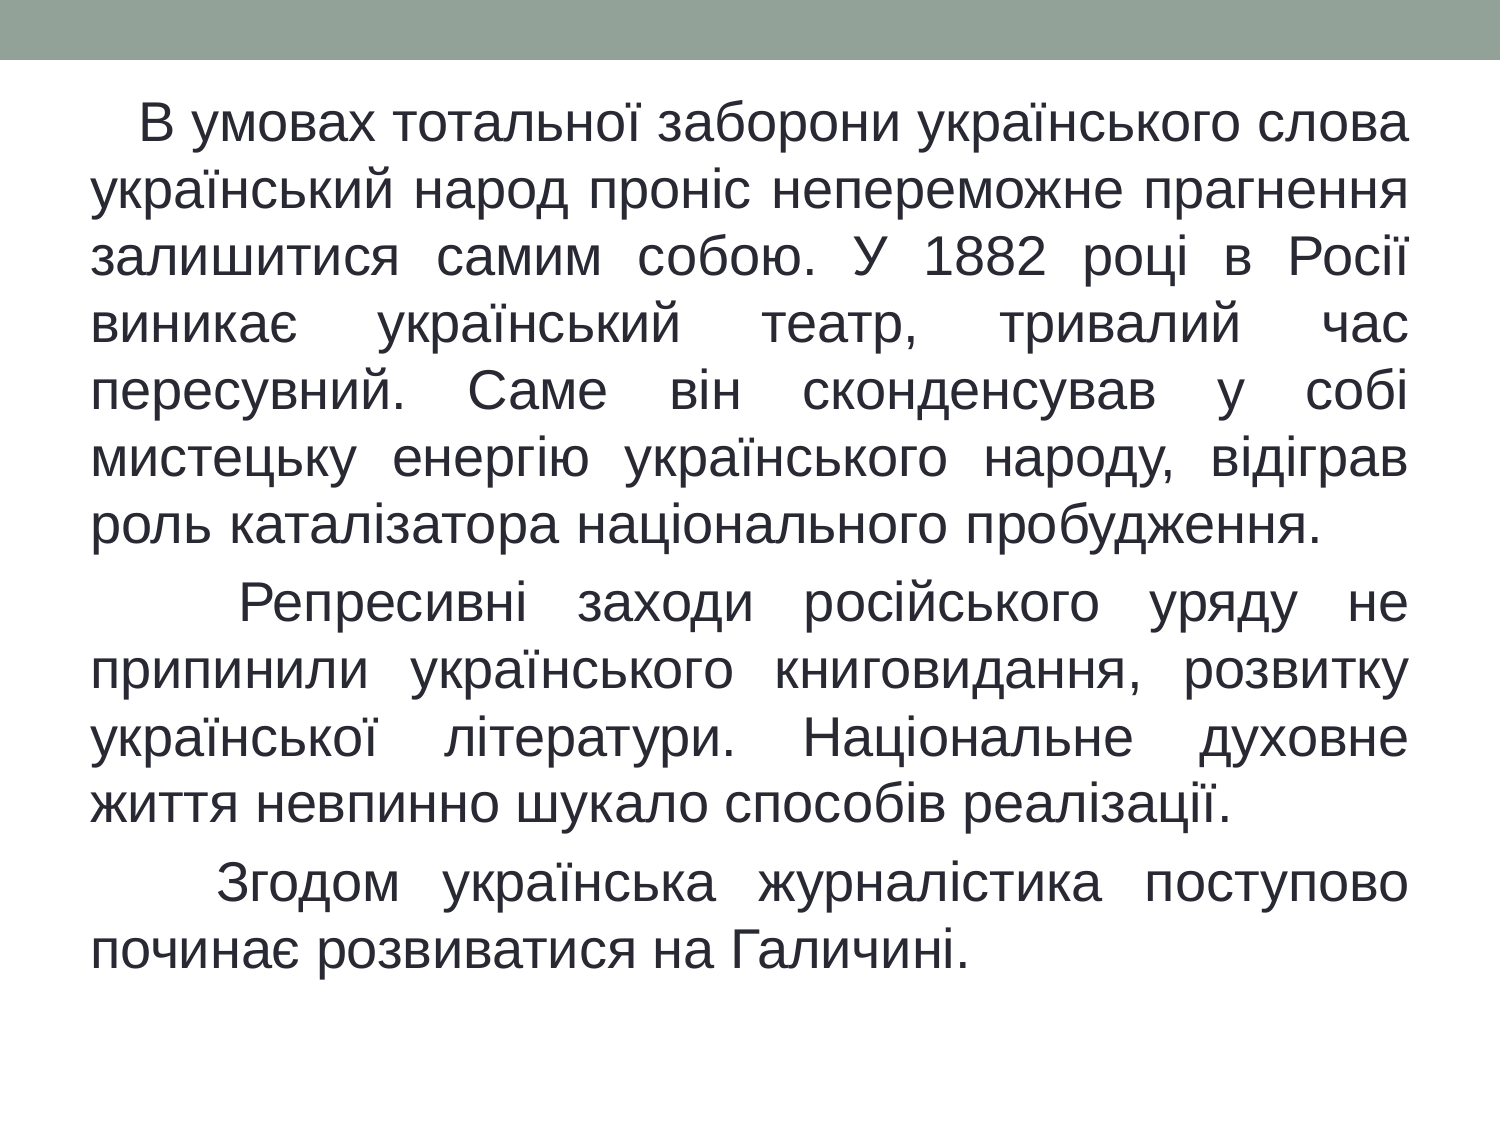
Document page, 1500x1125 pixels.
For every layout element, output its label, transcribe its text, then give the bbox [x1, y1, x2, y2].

list В умовах тотальної заборони українського слова український народ проніс непереможне прагнення залишитися самим собою. У 1882 році в Росії виникає український театр, тривалий час пересувний. Саме він сконденсував у собі мистецьку енергію українського народу, відіграв роль каталізатора національного пробудження. Репресивні заходи російського уряду не припинили українського книговидання, розвитку української літератури. Національне духовне життя невпинно шукало способів реалізації. Згодом українська журналістика поступово починає розвиватися на Галичині. [74, 77, 1426, 1048]
